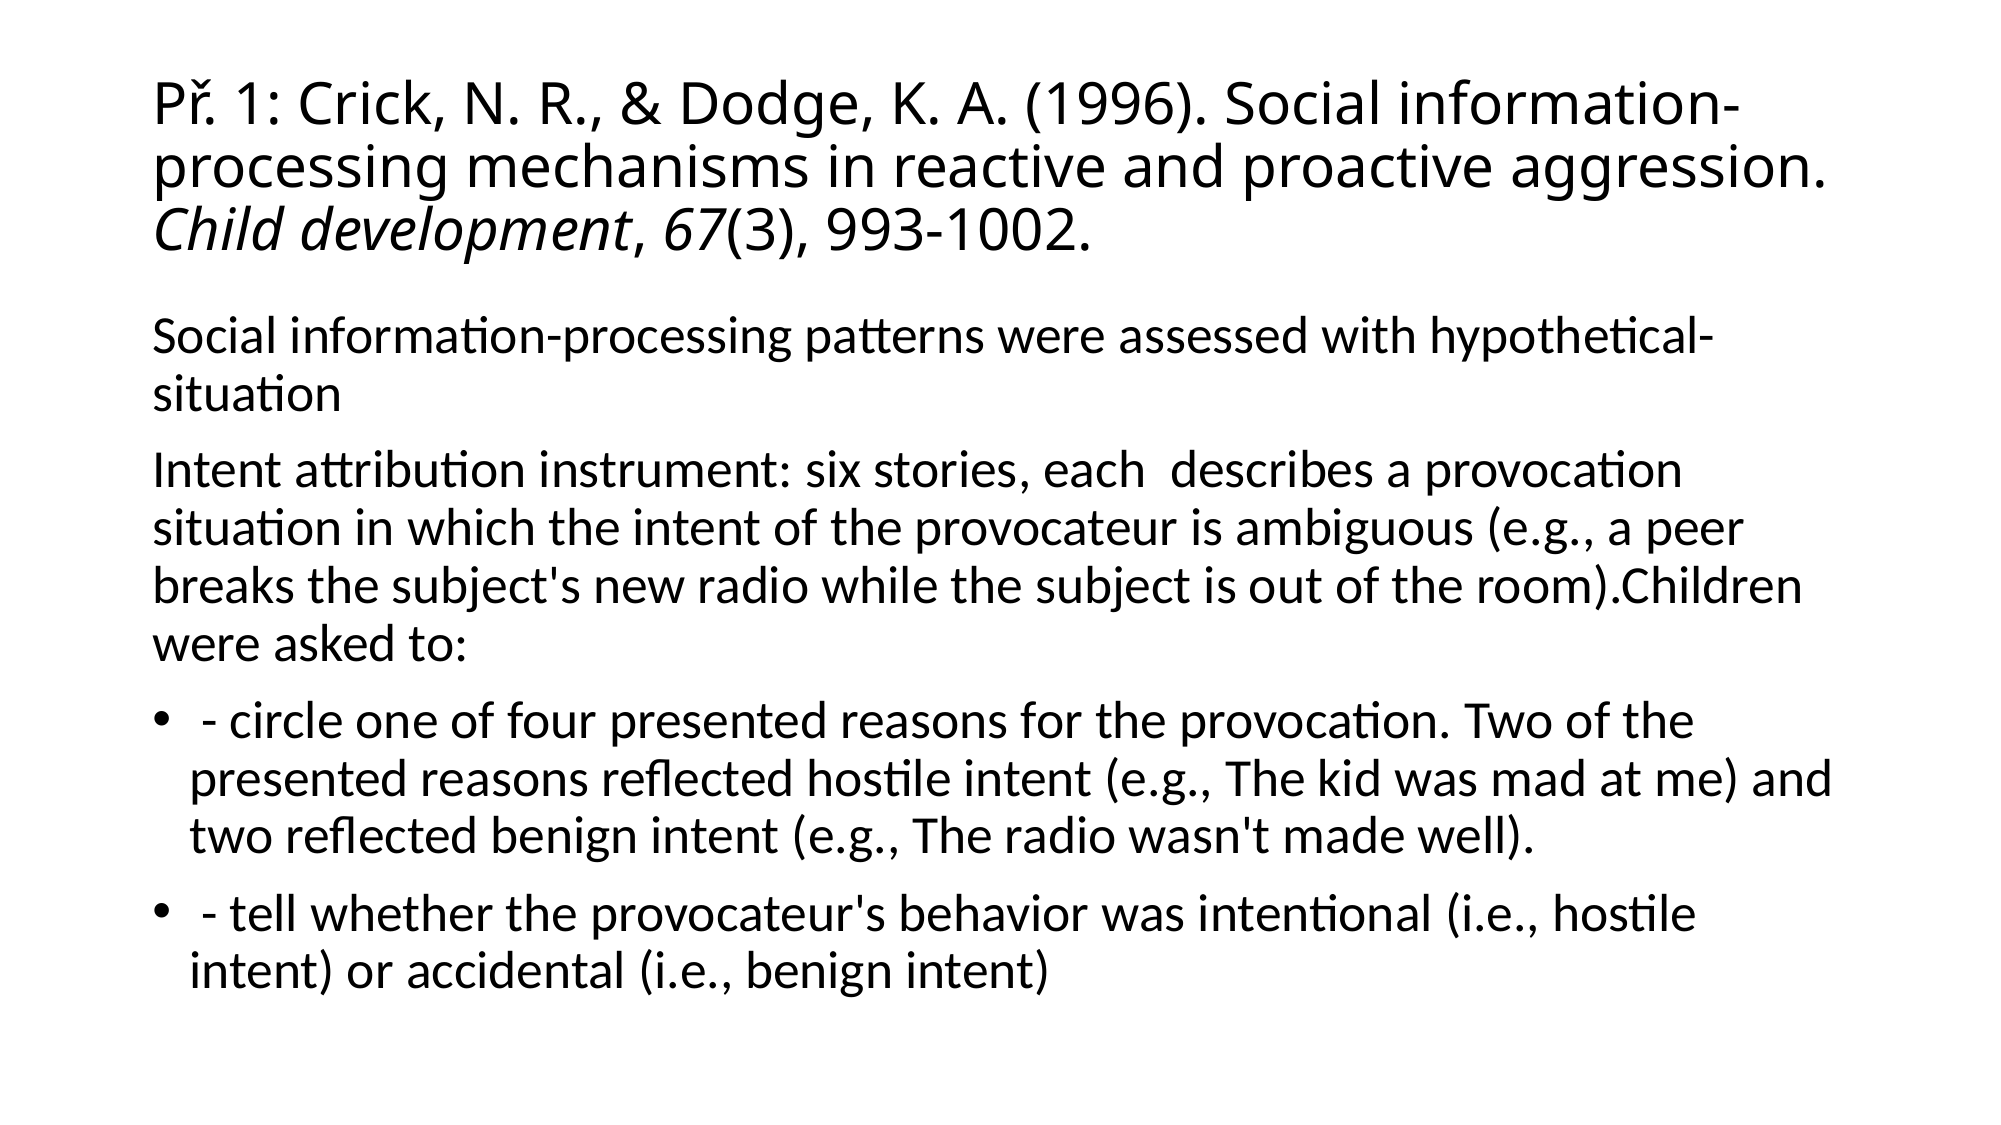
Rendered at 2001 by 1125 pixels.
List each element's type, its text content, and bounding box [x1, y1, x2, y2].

list Social information-processing patterns were assessed with hypothetical-situation Intent attribution instrument: six stories, each describes a provocation situation in which the intent of the provocateur is ambiguous (e.g., a peer breaks the subject's new radio while the subject is out of the room).Children were asked to: - circle one of four presented reasons for the provocation. Two of the presented reasons reflected hostile intent (e.g., The kid was mad at me) and two reflected benign intent (e.g., The radio wasn't made well). - tell whether the provocateur's behavior was intentional (i.e., hostile intent) or accidental (i.e., benign intent) [137, 299, 1863, 1014]
title Př. 1: Crick, N. R., & Dodge, K. A. (1996). Social information‐processing mechanisms in reactive and proactive aggression. Child development, 67(3), 993-1002. [137, 59, 1863, 278]
